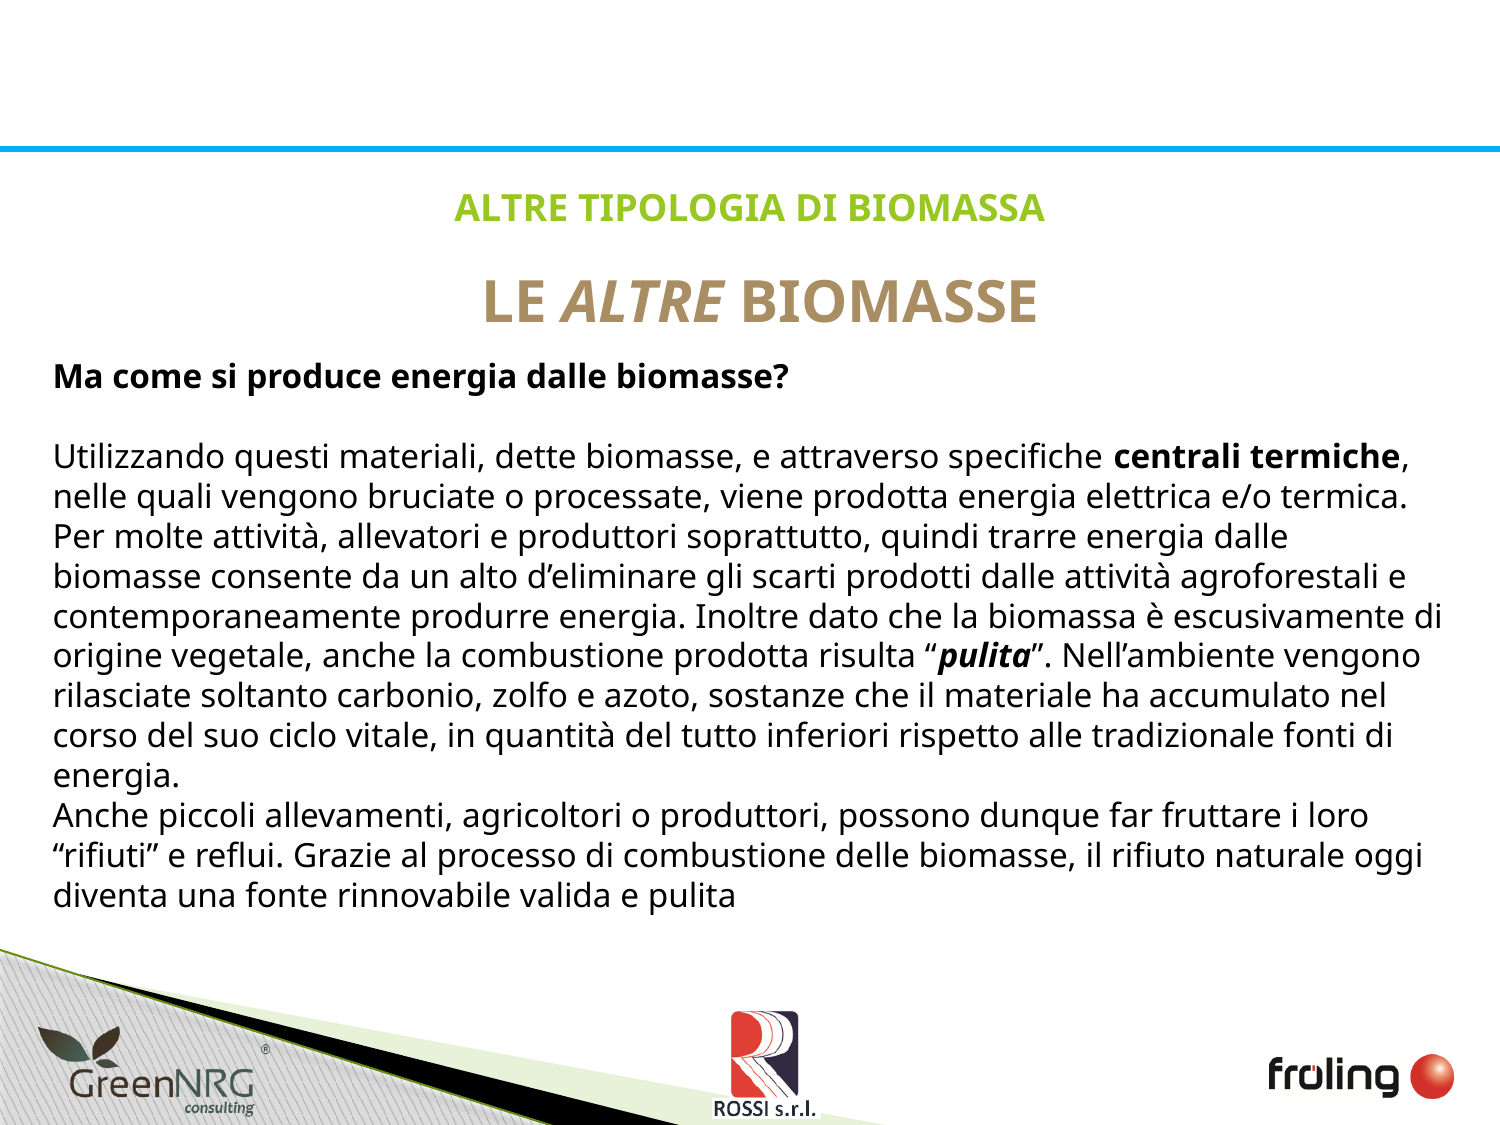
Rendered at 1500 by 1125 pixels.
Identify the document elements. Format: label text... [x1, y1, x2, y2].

text_box LE ALTRE BIOMASSE [81, 230, 1440, 342]
text_box ALTRE TIPOLOGIA DI BIOMASSA [439, 176, 1061, 230]
picture [711, 1009, 821, 1119]
picture [12, 964, 289, 1125]
picture [1268, 1054, 1454, 1099]
text_box Ma come si produce energia dalle biomasse? Utilizzando questi materiali, dette biomasse, e attraverso specifiche centrali termiche, nelle quali vengono bruciate o processate, viene prodotta energia elettrica e/o termica. Per molte attività, allevatori e produttori soprattutto, quindi trarre energia dalle biomasse consente da un alto d’eliminare gli scarti prodotti dalle attività agroforestali e contemporaneamente produrre energia. Inoltre dato che la biomassa è escusivamente di origine vegetale, anche la combustione prodotta risulta “pulita”. Nell’ambiente vengono rilasciate soltanto carbonio, zolfo e azoto, sostanze che il materiale ha accumulato nel corso del suo ciclo vitale, in quantità del tutto inferiori rispetto alle tradizionale fonti di energia. Anche piccoli allevamenti, agricoltori o produttori, possono dunque far fruttare i loro “rifiuti” e reflui. Grazie al processo di combustione delle biomasse, il rifiuto naturale oggi diventa una fonte rinnovabile valida e pulita [37, 347, 1463, 922]
